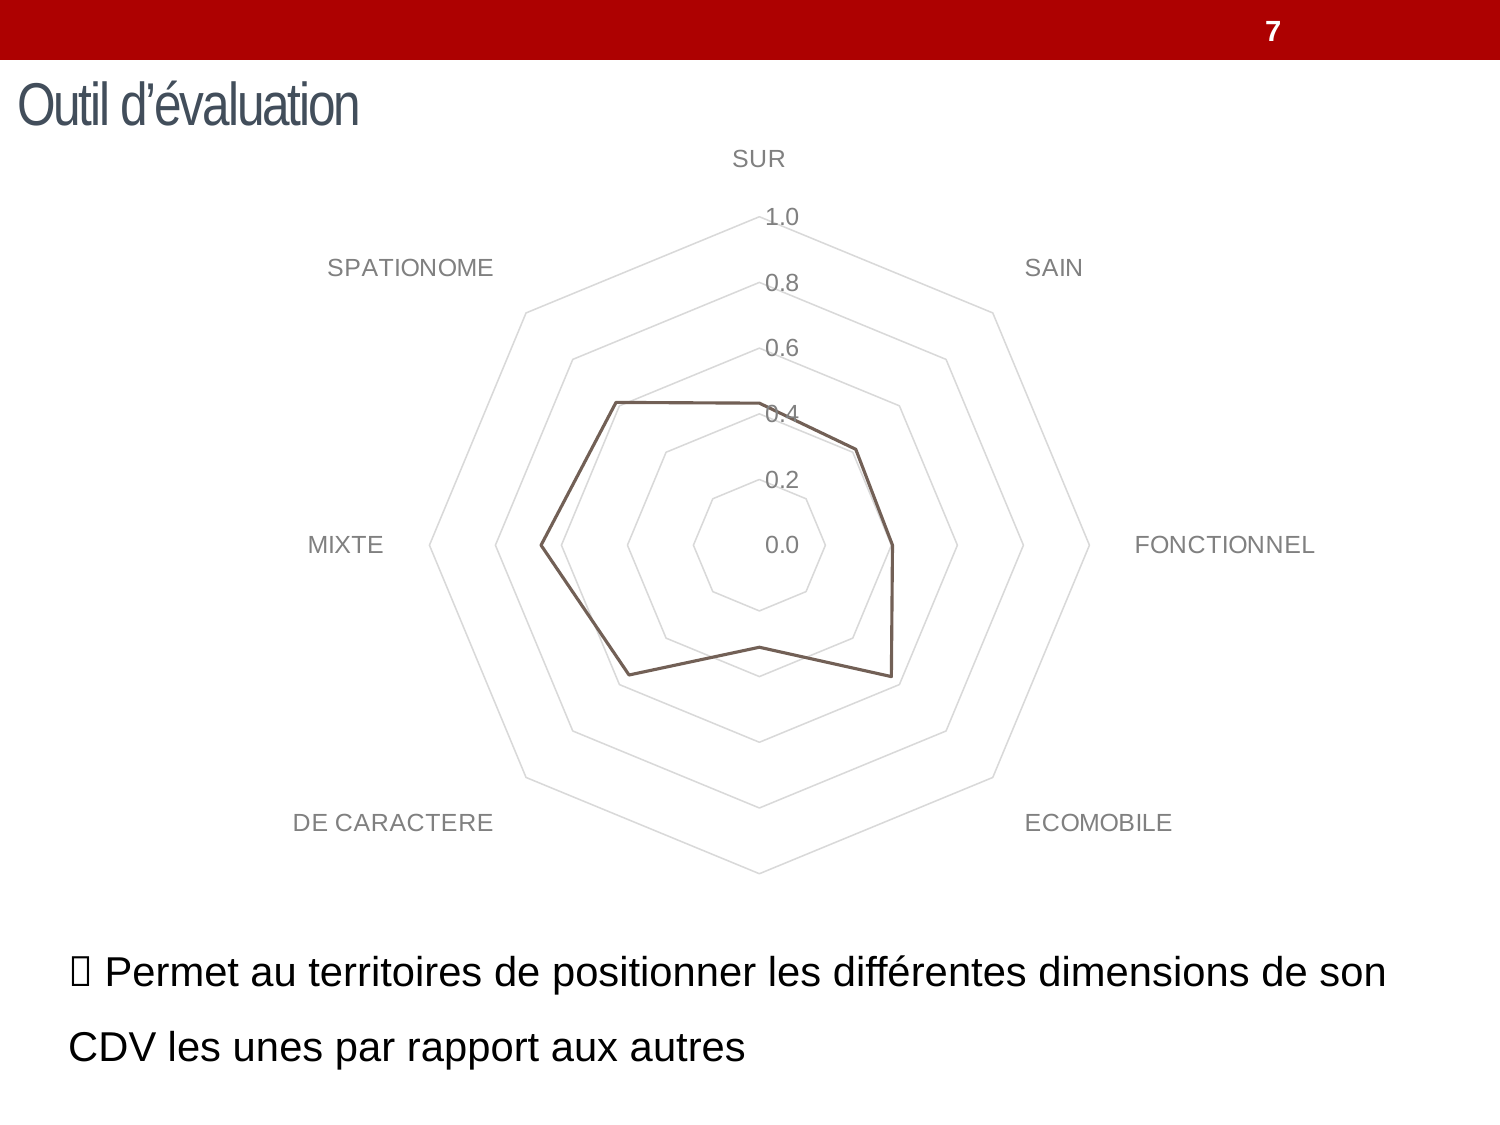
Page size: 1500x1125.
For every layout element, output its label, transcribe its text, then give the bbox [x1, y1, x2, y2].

slide_number 7 [1250, 3, 1425, 57]
title Outil d’évaluation [2, 56, 1353, 146]
list  Permet au territoires de positionner les différentes dimensions de son CDV les unes par rapport aux autres [53, 912, 1483, 1125]
chart [13, 145, 1426, 1097]
